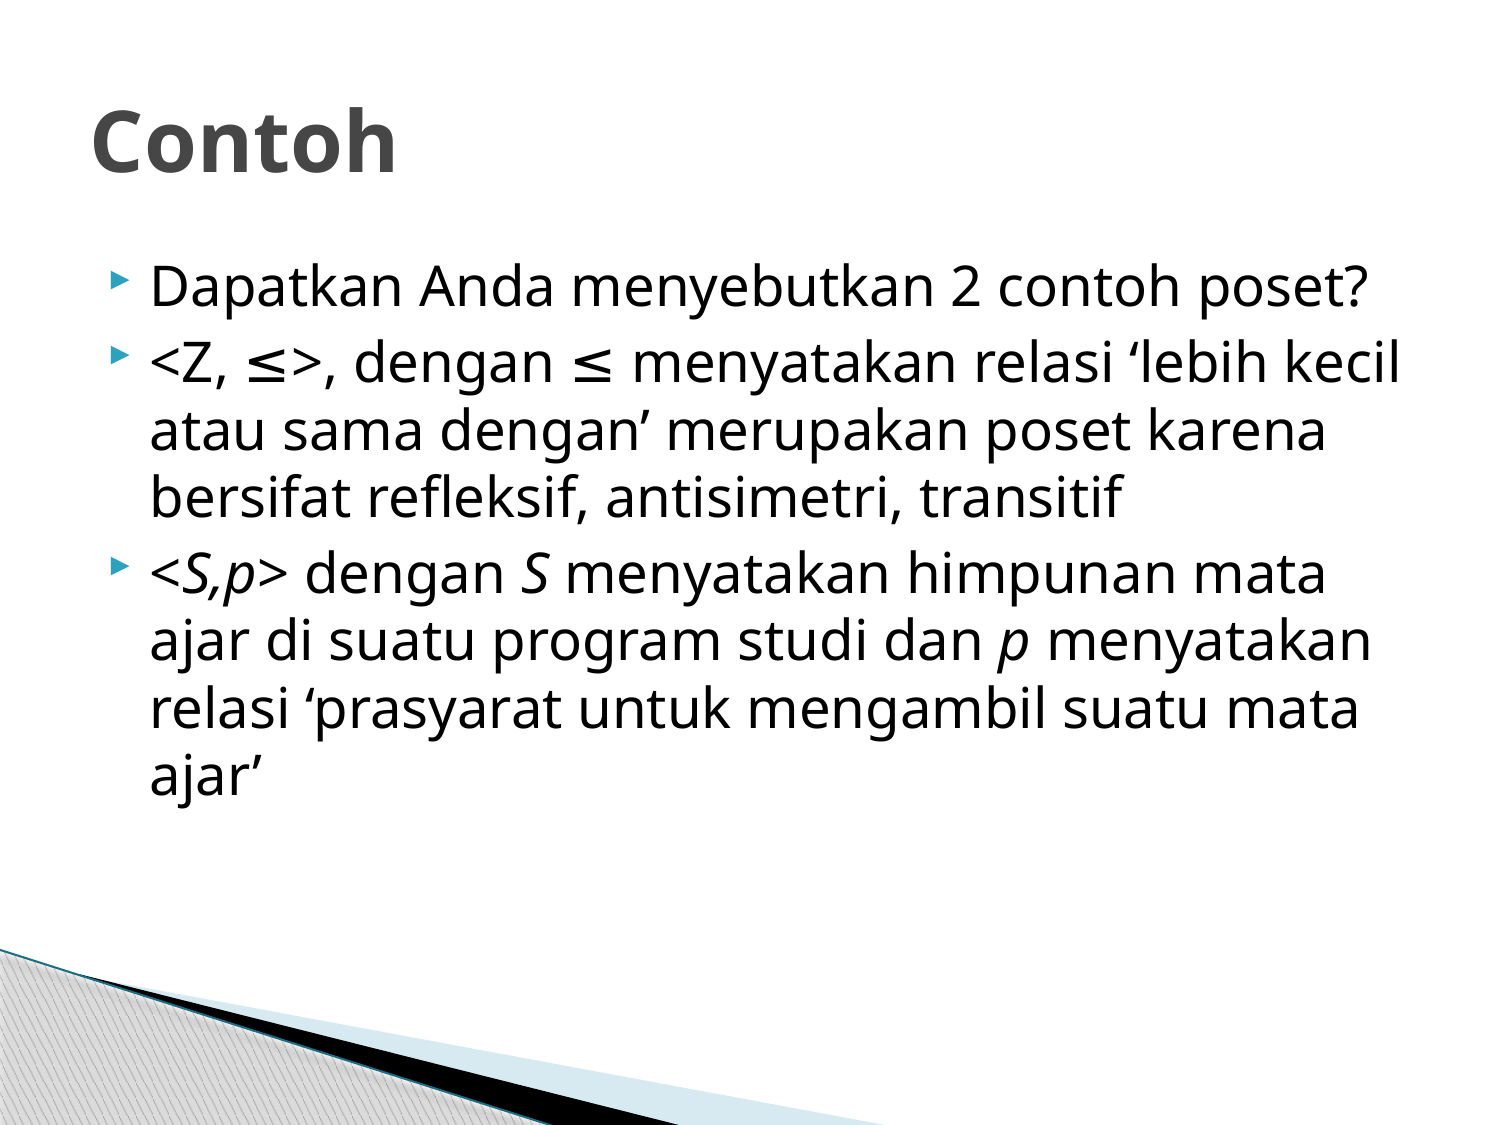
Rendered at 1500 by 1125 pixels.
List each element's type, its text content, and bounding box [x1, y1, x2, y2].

title Contoh [75, 45, 1425, 233]
list Dapatkan Anda menyebutkan 2 contoh poset? <Z, ≤>, dengan ≤ menyatakan relasi ‘lebih kecil atau sama dengan’ merupakan poset karena bersifat refleksif, antisimetri, transitif <S,p> dengan S menyatakan himpunan mata ajar di suatu program studi dan p menyatakan relasi ‘prasyarat untuk mengambil suatu mata ajar’ [75, 243, 1425, 986]
